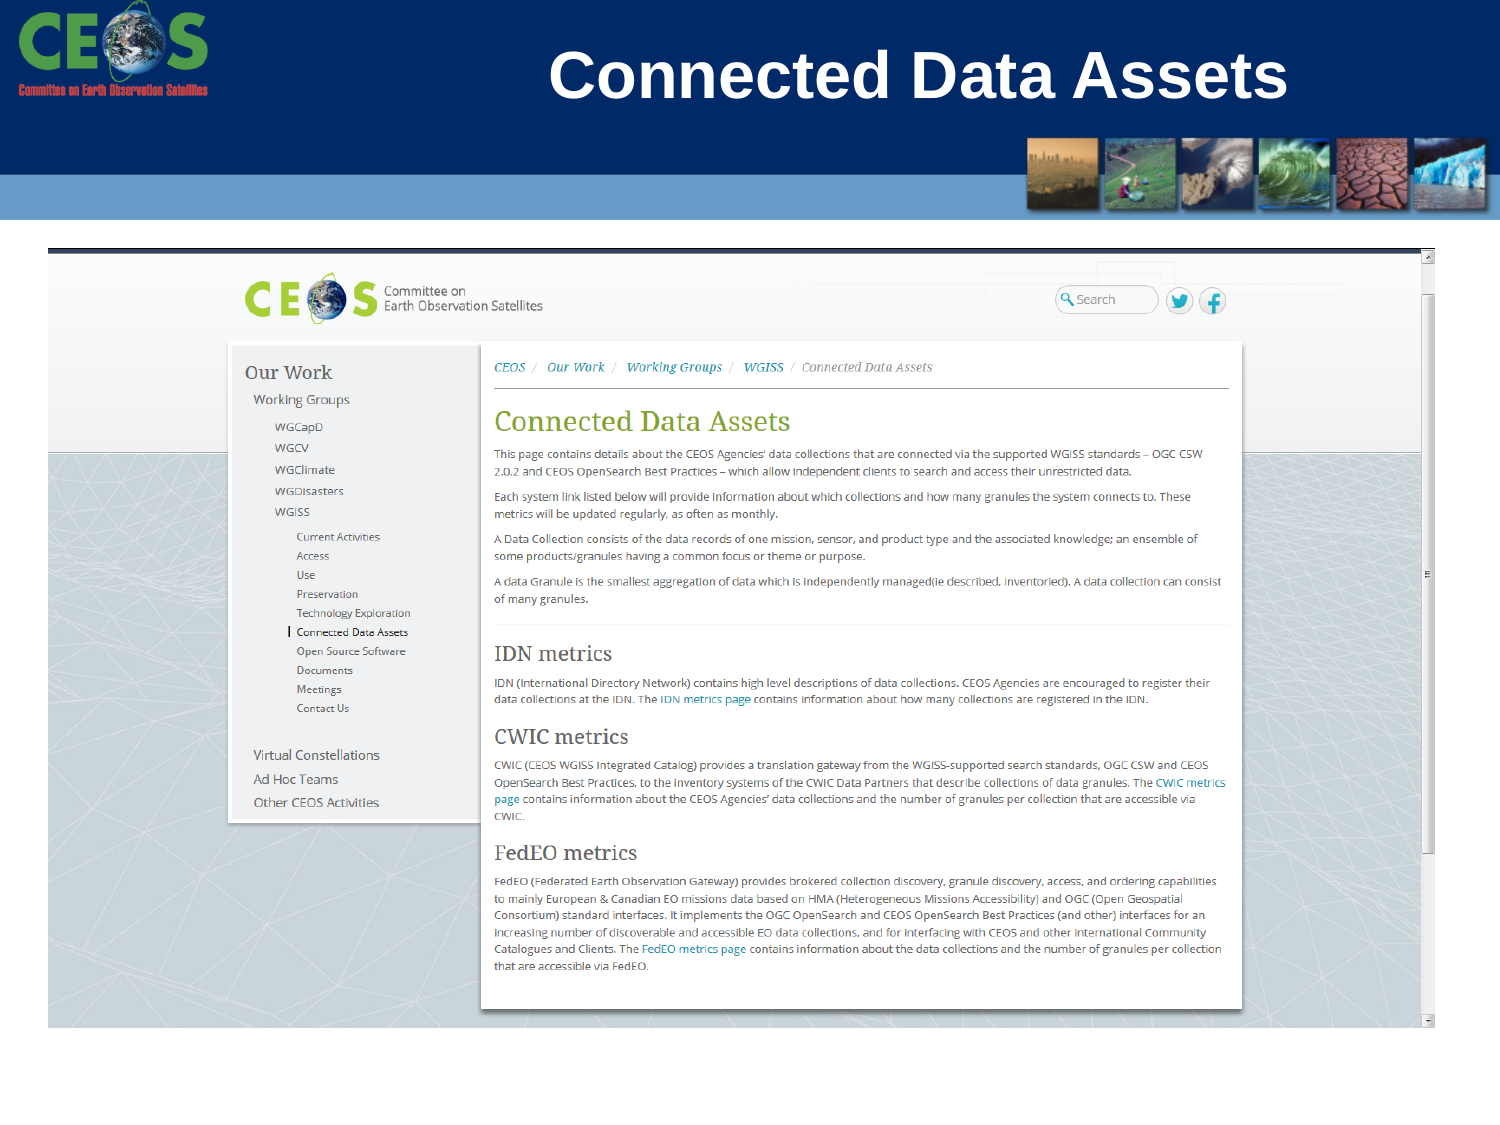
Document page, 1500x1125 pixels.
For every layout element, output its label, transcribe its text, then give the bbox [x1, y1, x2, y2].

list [48, 248, 1435, 1028]
picture [0, 0, 1500, 220]
title Connected Data Assets [350, 30, 1488, 114]
